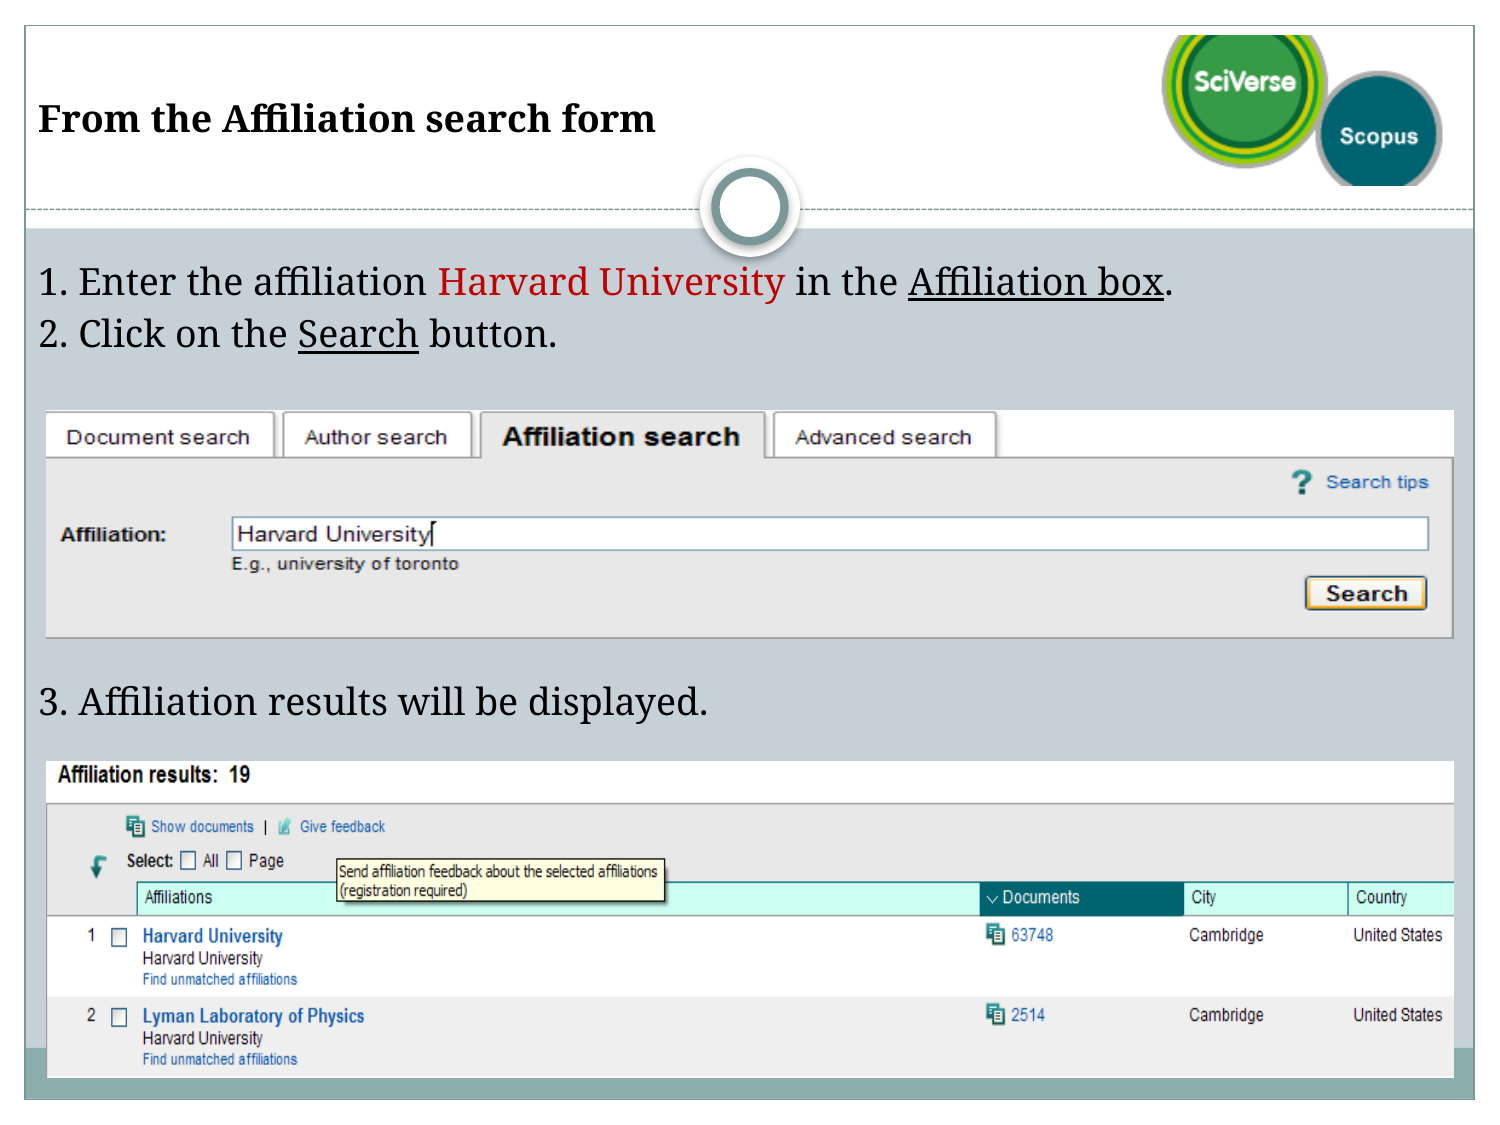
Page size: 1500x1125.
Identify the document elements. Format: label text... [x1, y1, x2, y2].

picture [46, 409, 1454, 639]
picture [46, 761, 1454, 1079]
picture [1148, 34, 1460, 186]
title From the Affiliation search form [23, 23, 1477, 211]
list 1. Enter the affiliation Harvard University in the Affiliation box. 2. Click on the Search button. 3. Affiliation results will be displayed. [23, 250, 1500, 1125]
